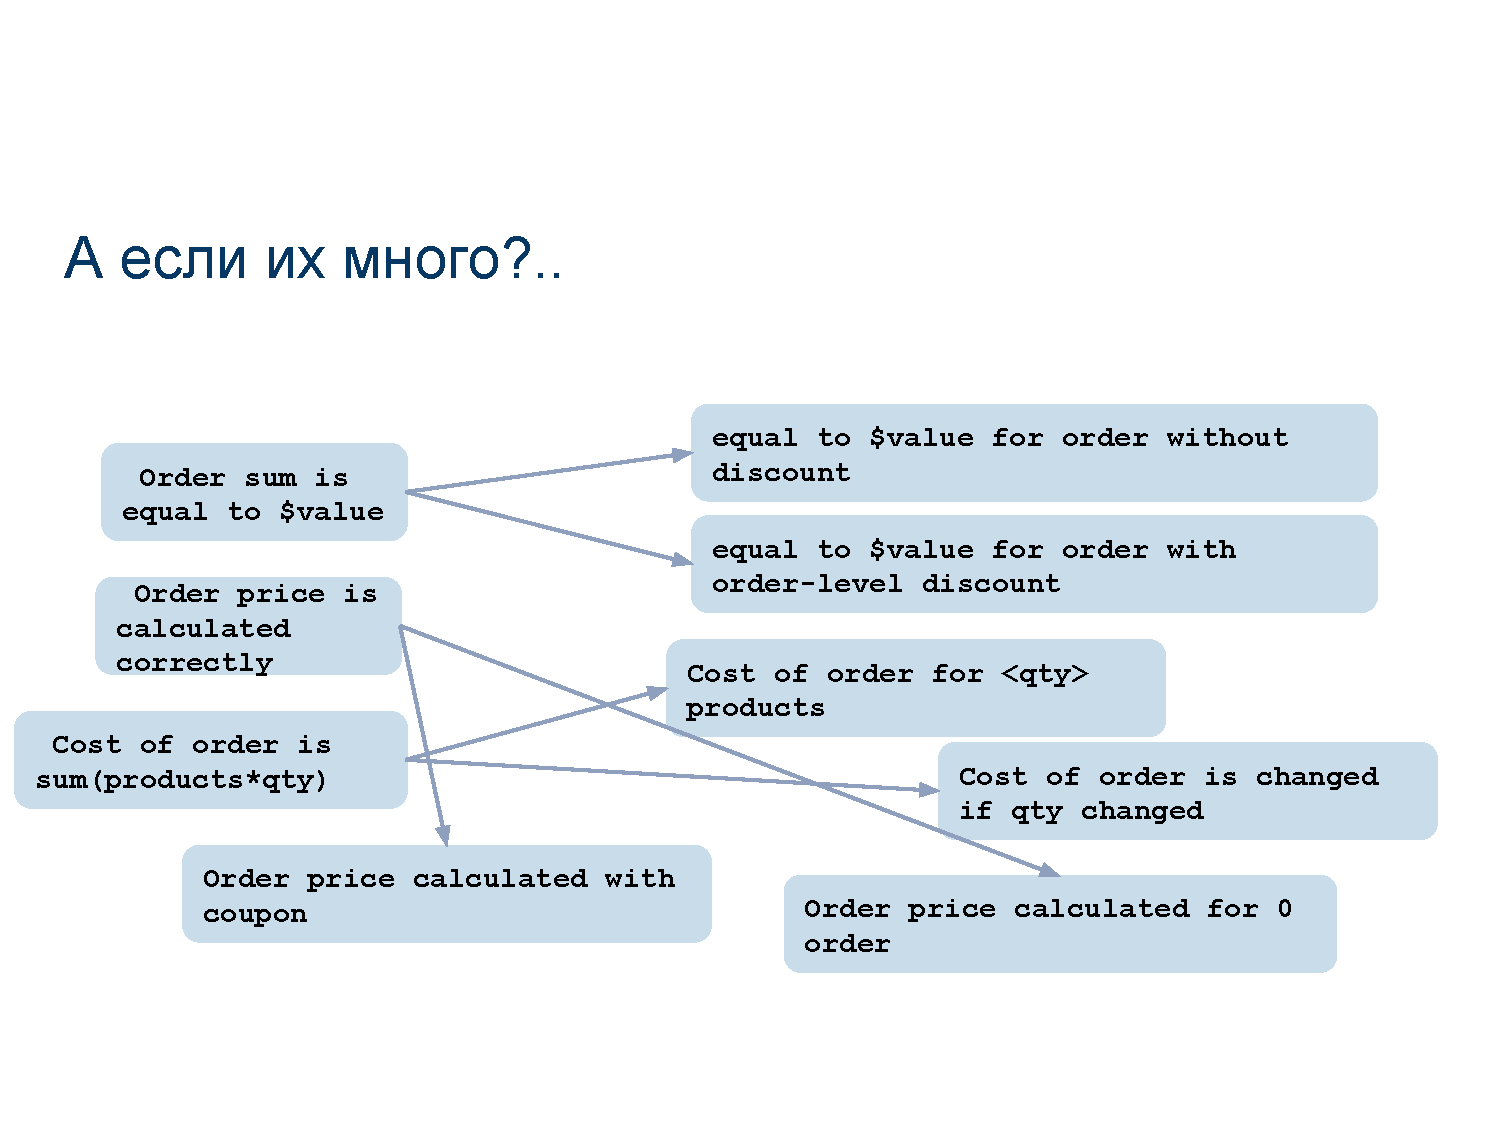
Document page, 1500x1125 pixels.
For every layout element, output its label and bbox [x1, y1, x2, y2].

picture [0, 141, 1500, 987]
